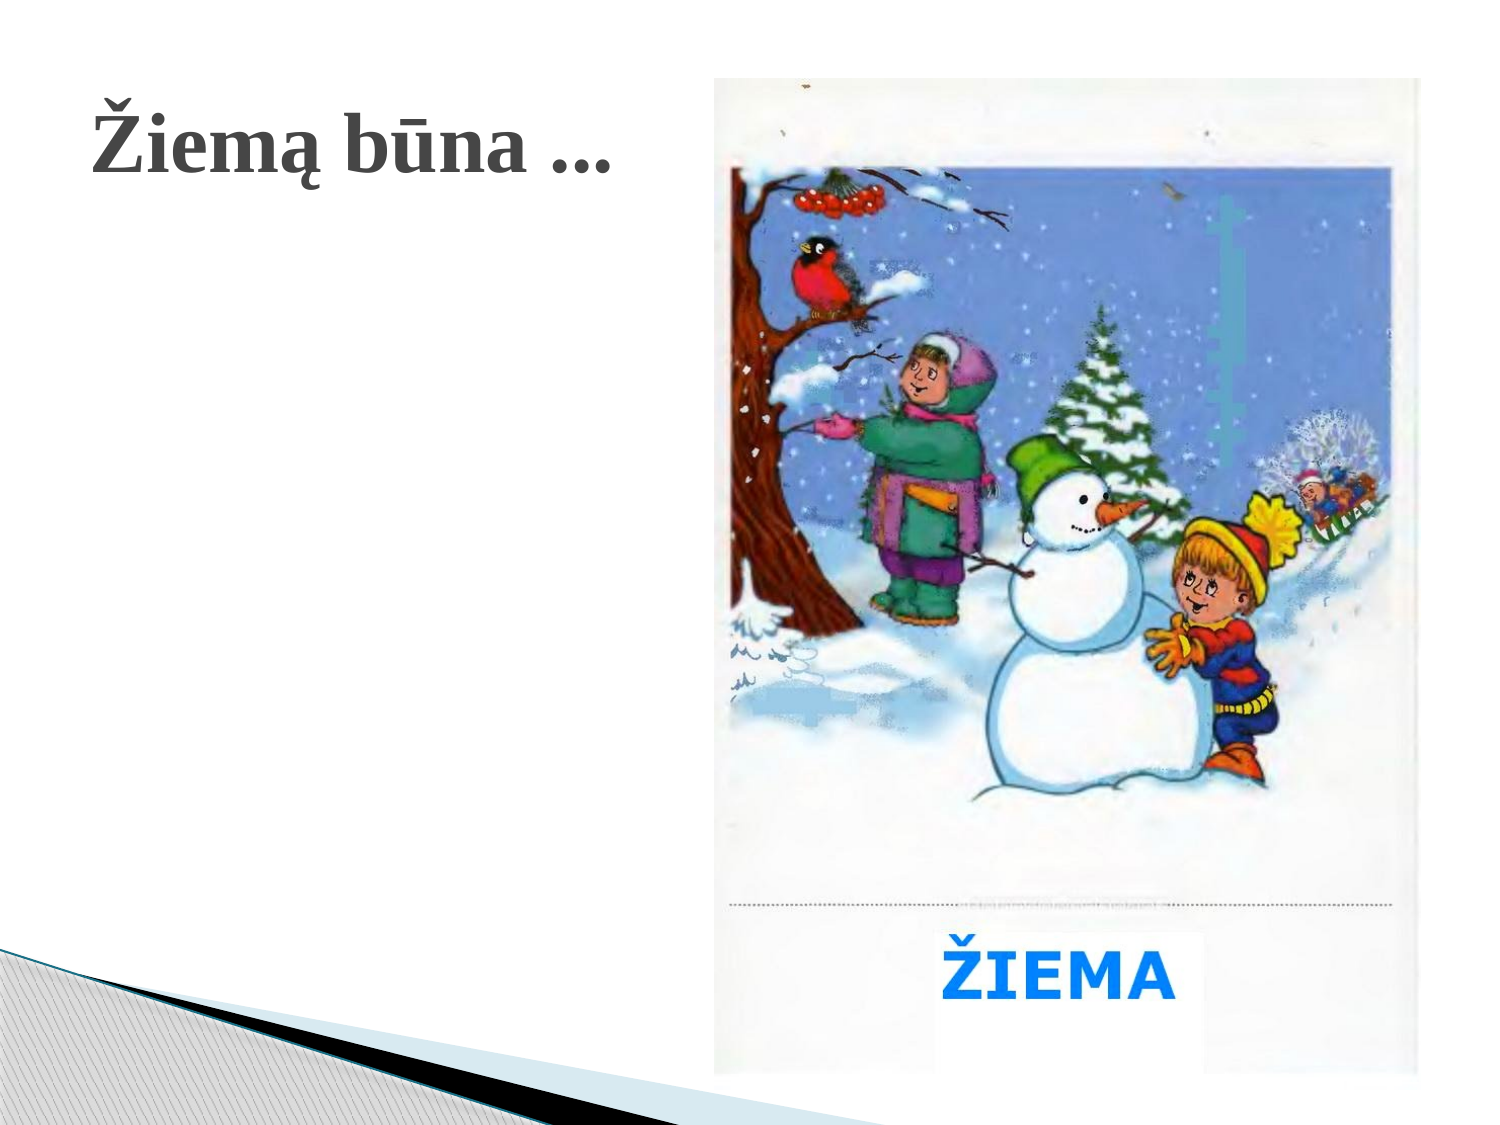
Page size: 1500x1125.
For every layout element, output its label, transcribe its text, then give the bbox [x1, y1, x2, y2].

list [714, 77, 1421, 1090]
title Žiemą būna ... [75, 45, 1425, 233]
